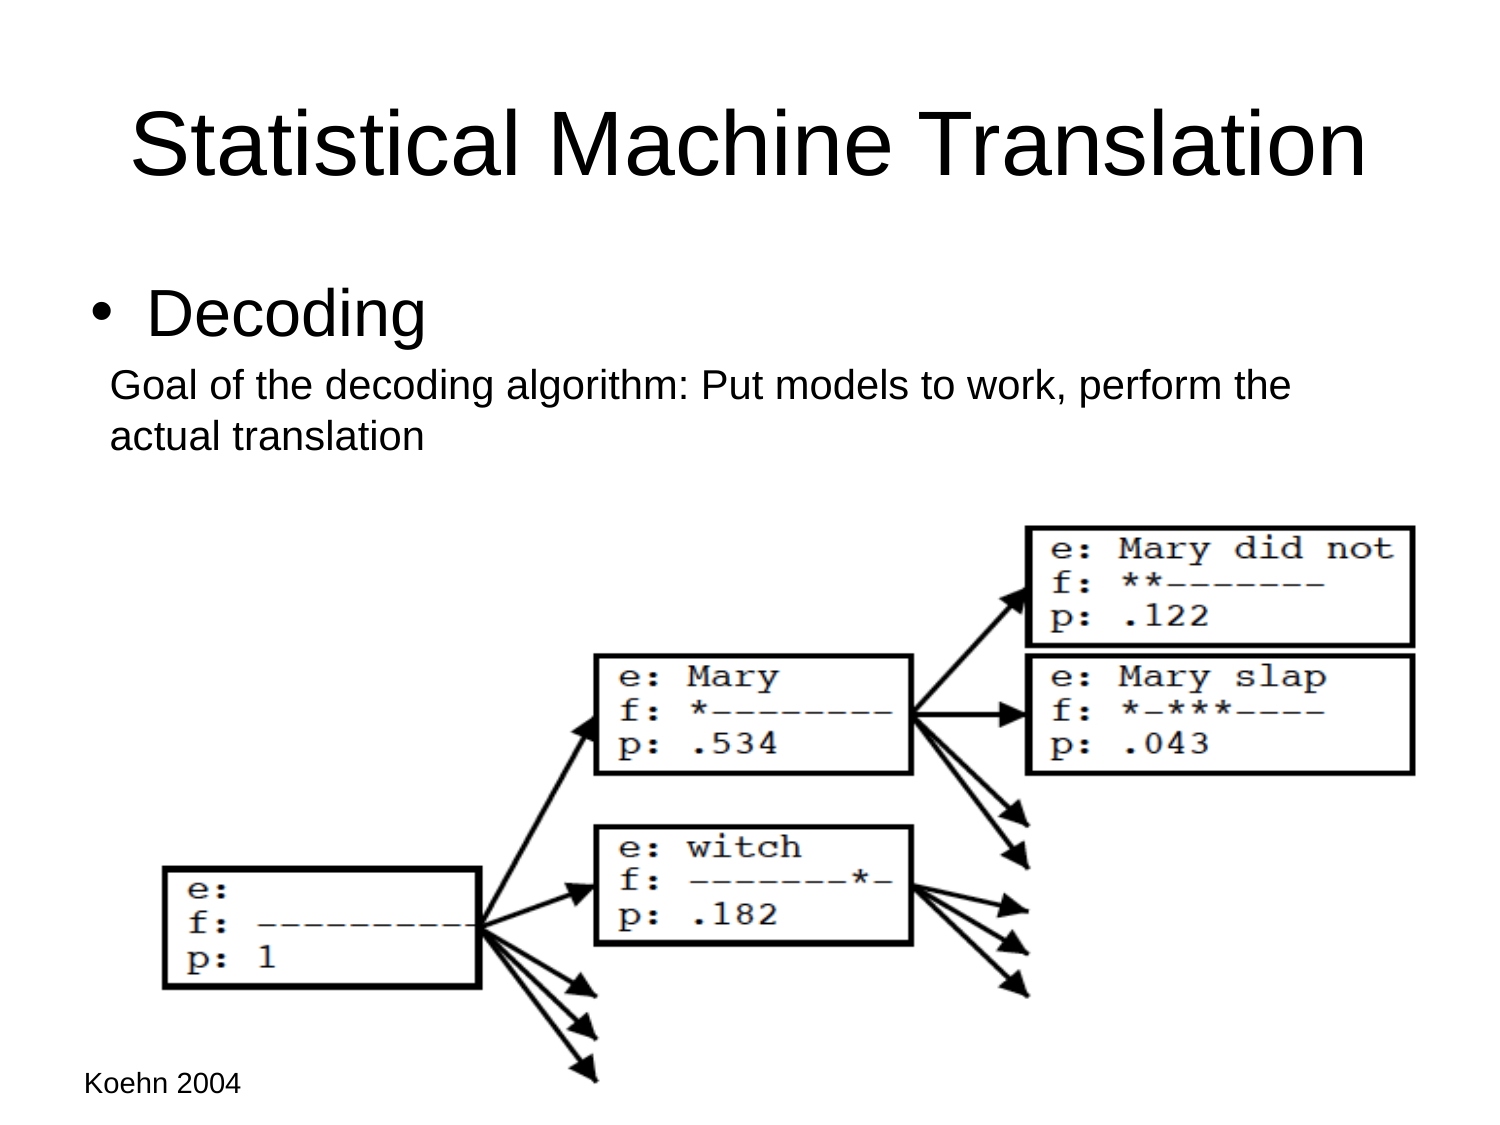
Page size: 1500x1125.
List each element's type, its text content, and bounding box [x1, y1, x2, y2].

title Statistical Machine Translation [75, 45, 1425, 233]
picture [74, 462, 1483, 1125]
list Decoding Goal of the decoding algorithm: Put models to work, perform the actual translation [75, 262, 1425, 460]
